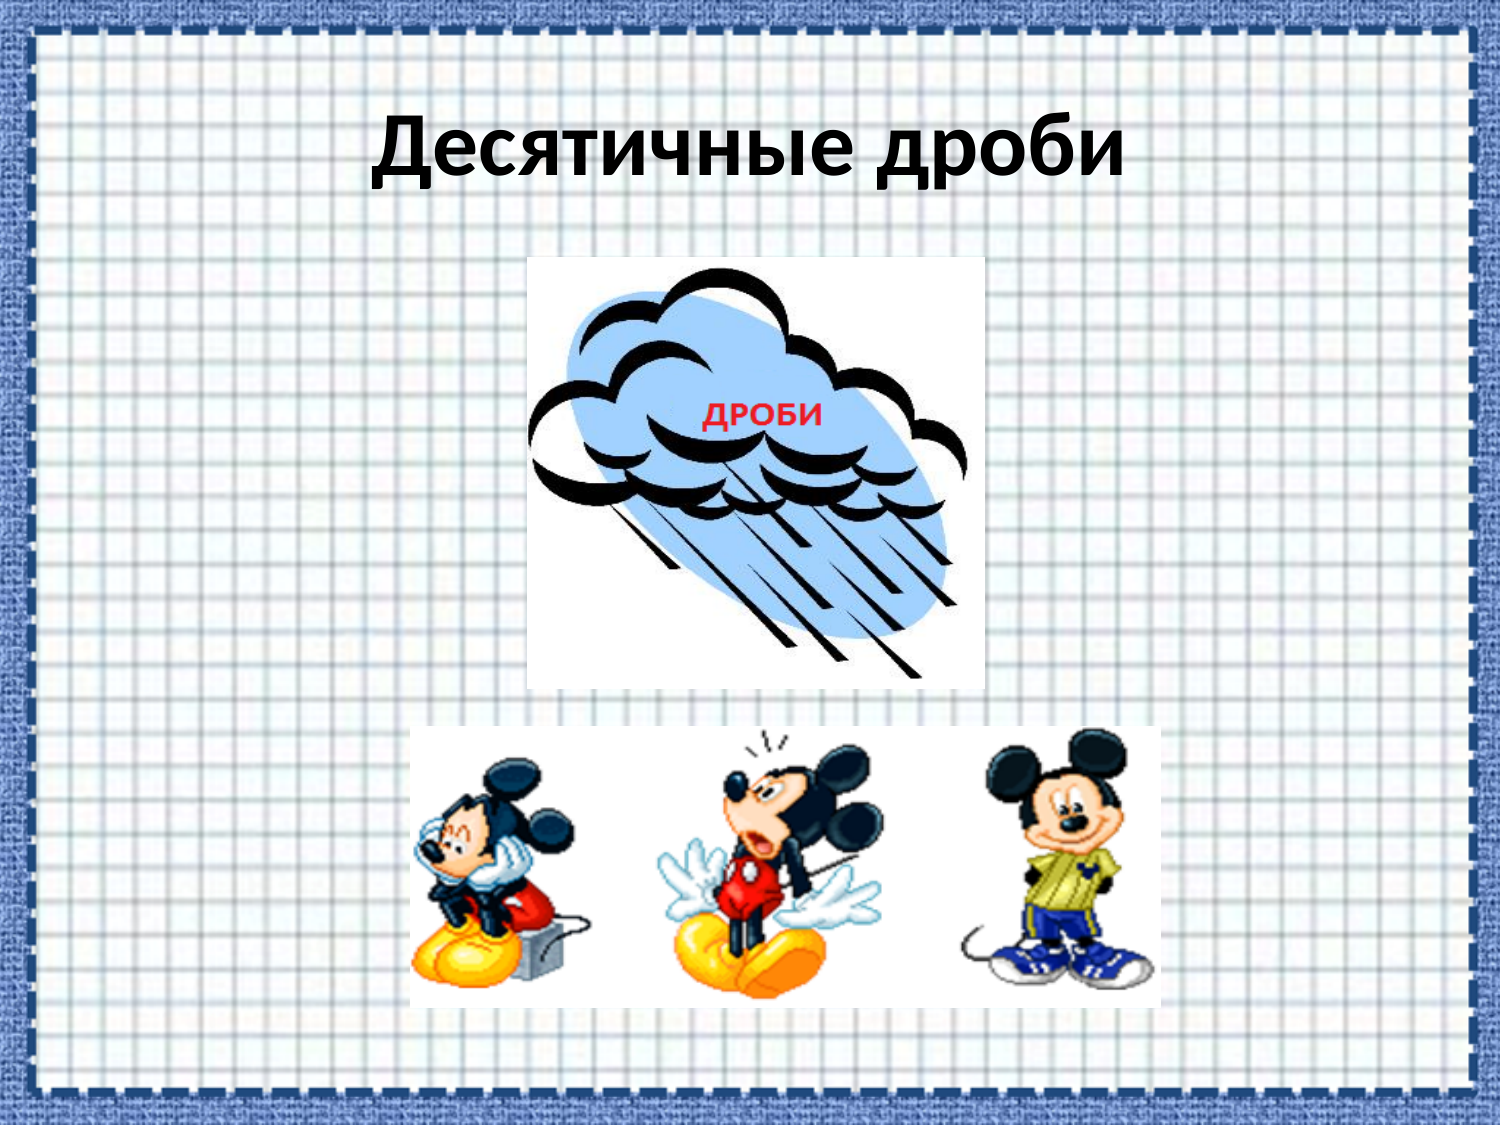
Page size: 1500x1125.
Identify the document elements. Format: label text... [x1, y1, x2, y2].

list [409, 726, 1161, 1009]
picture [0, 0, 1500, 1125]
title Десятичные дроби [75, 45, 1425, 233]
